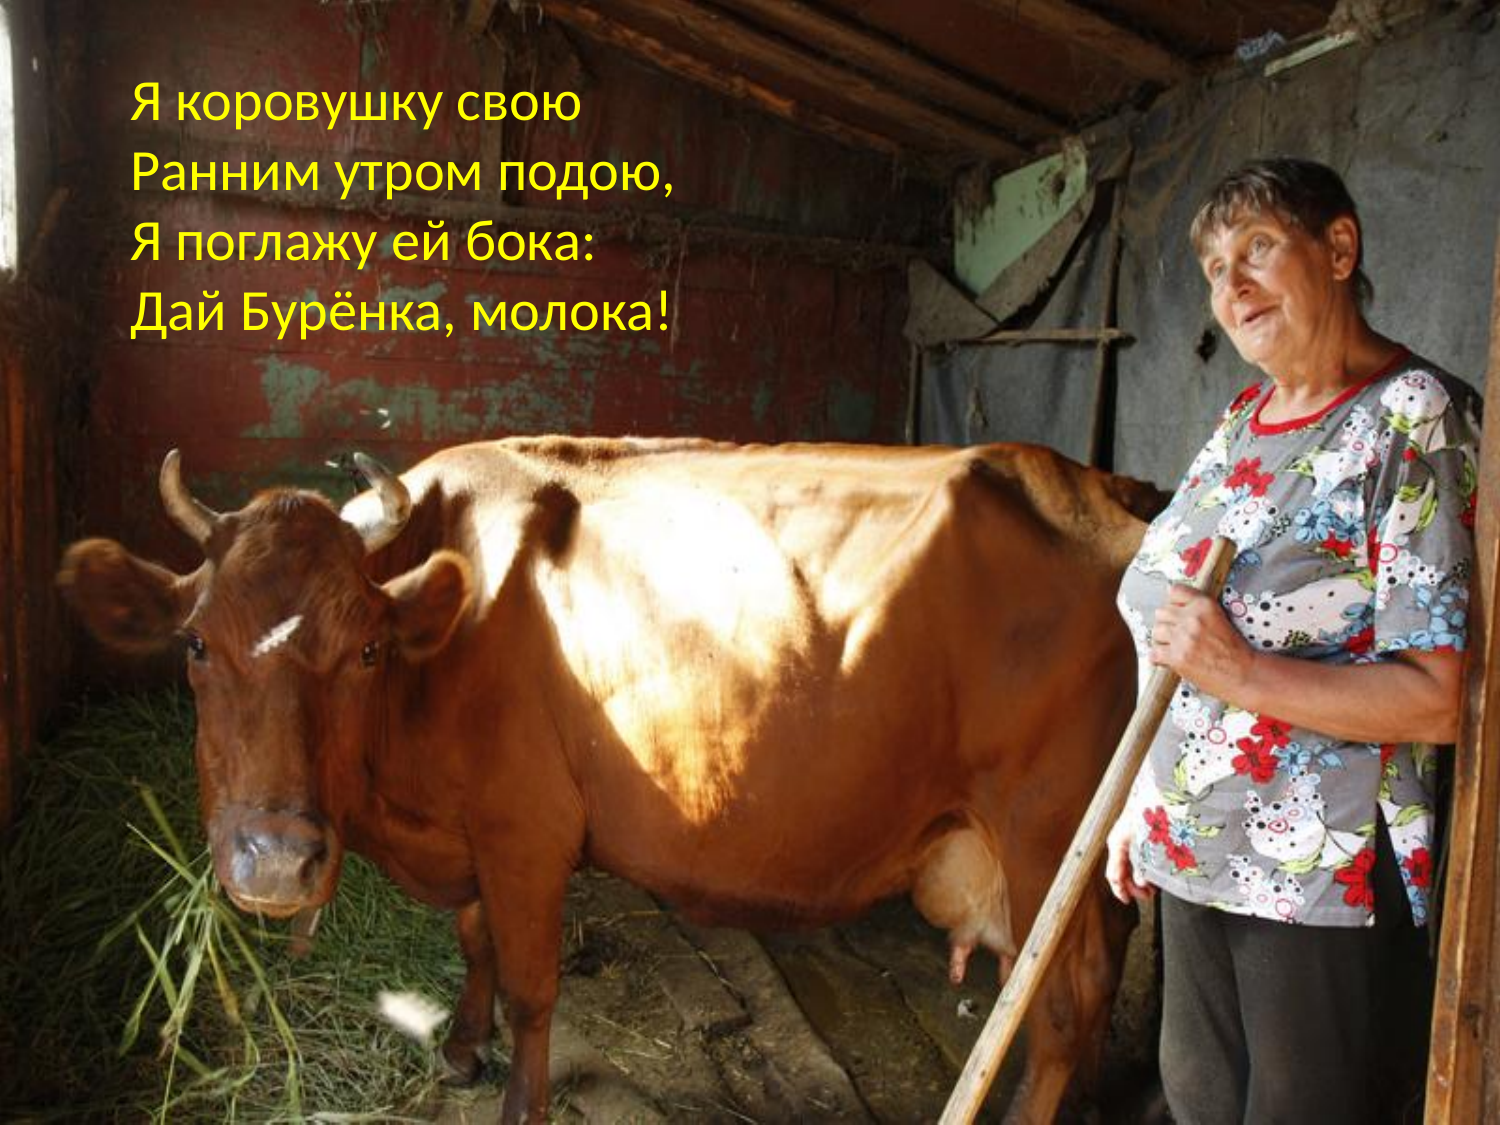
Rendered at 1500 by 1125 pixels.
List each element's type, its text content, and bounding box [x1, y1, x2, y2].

text_box Я коровушку свою Ранним утром подою, Я поглажу ей бока: Дай Бурёнка, молока! [115, 54, 692, 430]
picture [0, 0, 1500, 1125]
